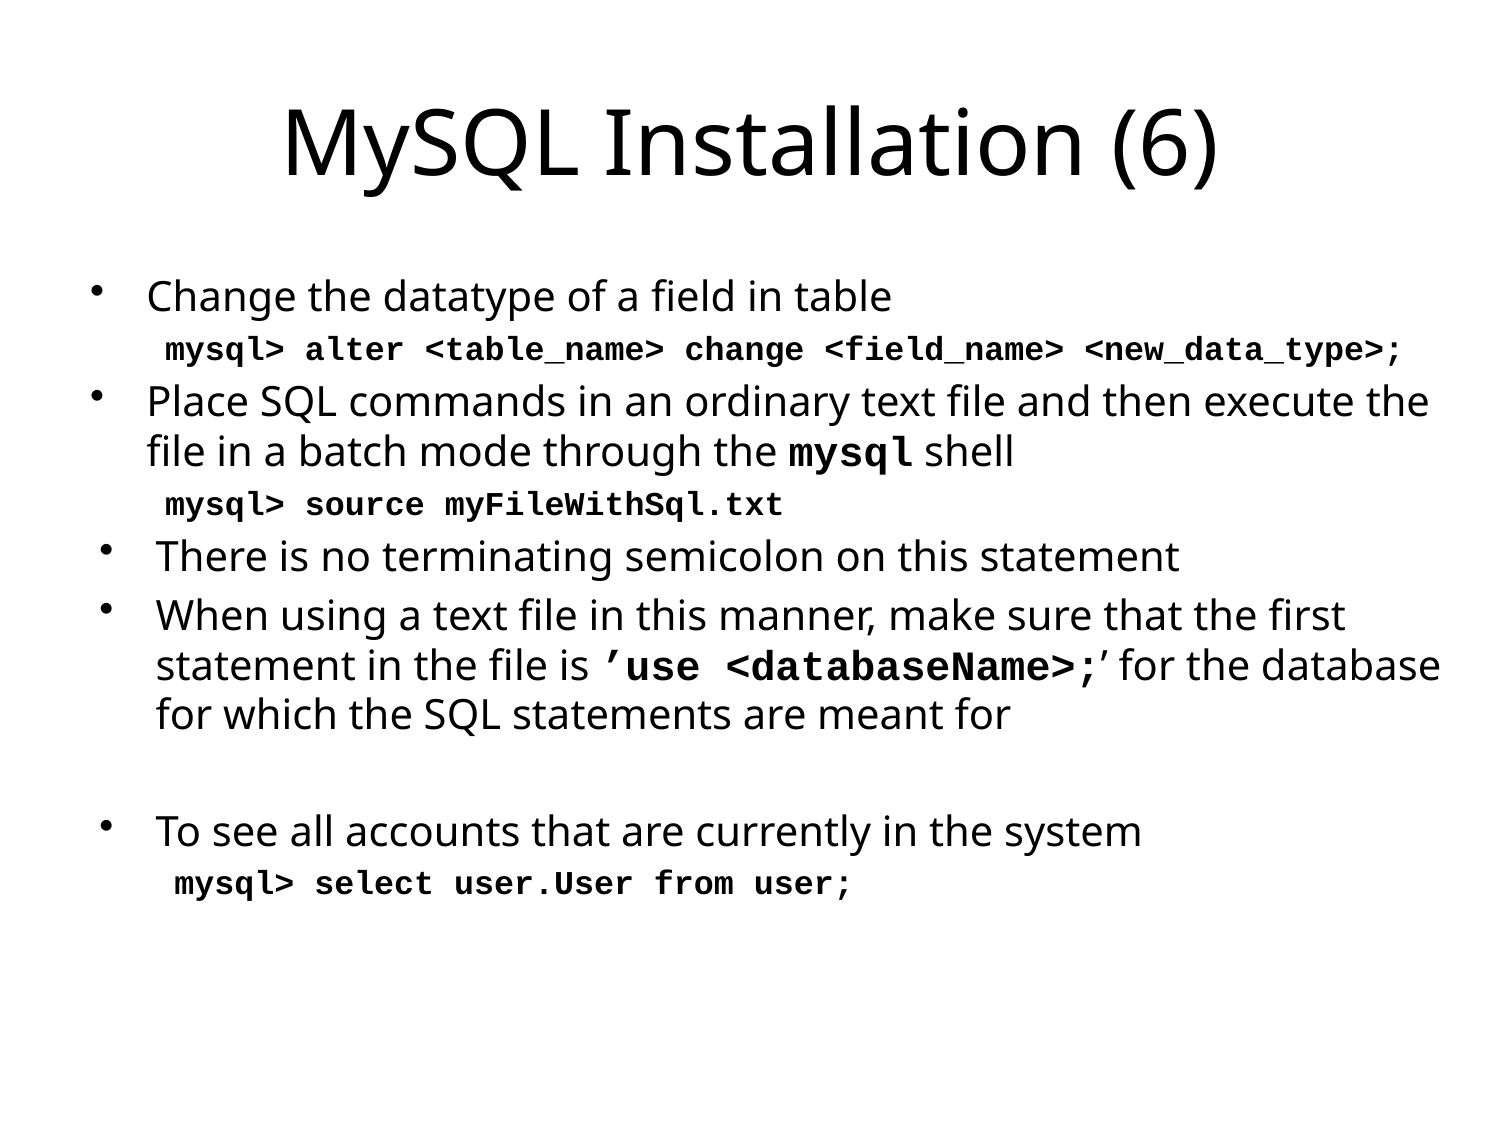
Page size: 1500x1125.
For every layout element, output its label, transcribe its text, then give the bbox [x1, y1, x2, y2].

list Change the datatype of a field in table mysql> alter <table_name> change <field_name> <new_data_type>; Place SQL commands in an ordinary text file and then execute the file in a batch mode through the mysql shell mysql> source myFileWithSql.txt There is no terminating semicolon on this statement When using a text file in this manner, make sure that the first statement in the file is ’use <databaseName>;’ for the database for which the SQL statements are meant for To see all accounts that are currently in the system mysql> select user.User from user; [75, 262, 1475, 1005]
title MySQL Installation (6) [75, 45, 1425, 233]
